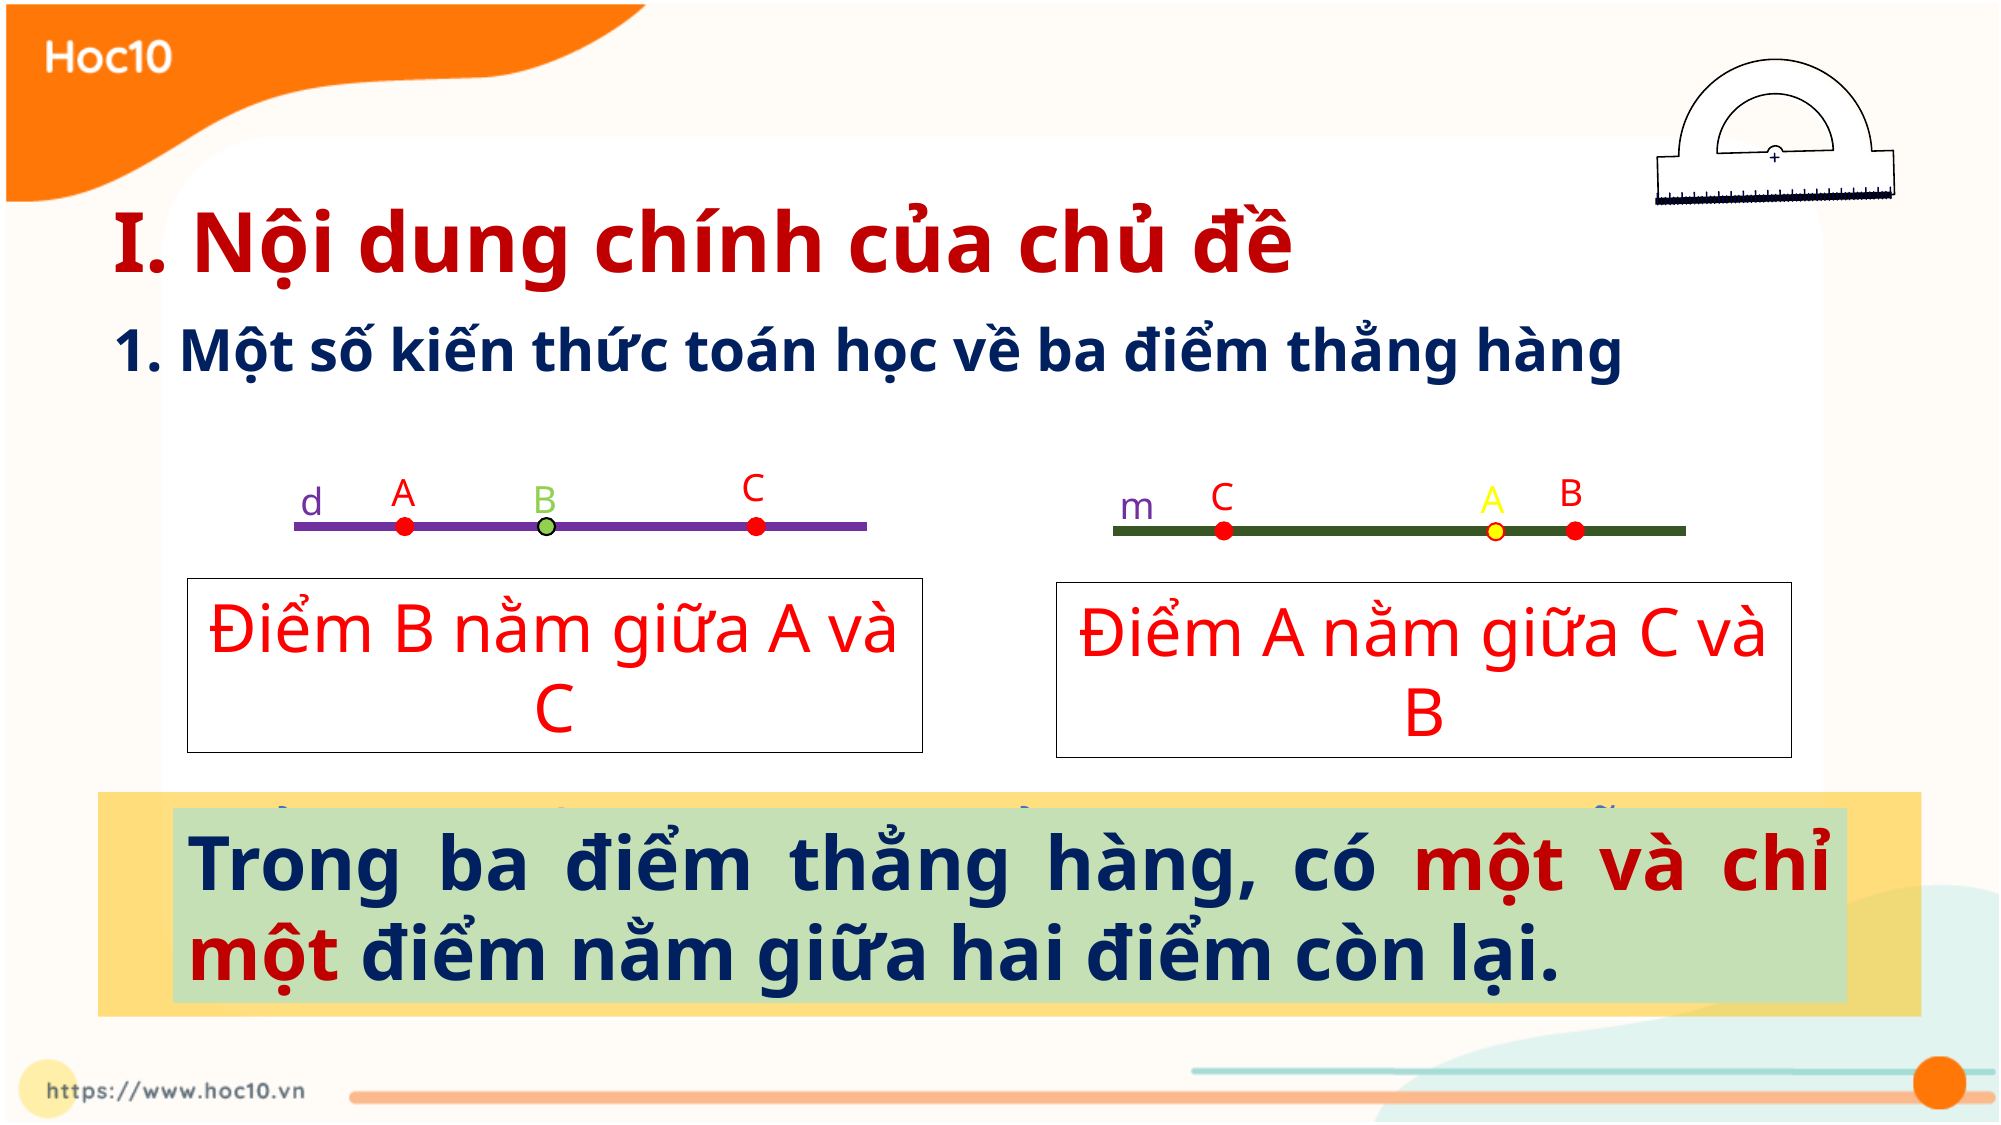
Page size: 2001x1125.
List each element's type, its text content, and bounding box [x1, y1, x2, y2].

text_box [1214, 531, 1234, 541]
text_box [395, 527, 415, 537]
text_box B [518, 468, 578, 526]
text_box [1565, 531, 1585, 541]
text_box [1565, 522, 1585, 530]
text_box [537, 528, 556, 537]
text_box A [1465, 468, 1526, 528]
text_box C [726, 456, 787, 517]
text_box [1653, 63, 1885, 266]
text_box m [1104, 474, 1165, 535]
text_box C [1195, 466, 1256, 526]
text_box I. Nội dung chính của chủ đề [98, 193, 1814, 299]
text_box [746, 517, 766, 526]
text_box A [376, 461, 437, 522]
text_box d [285, 470, 346, 531]
text_box [1214, 526, 1234, 530]
text_box [746, 527, 766, 537]
text_box Điểm B nằm giữa A và C [187, 578, 923, 753]
text_box 1. Một số kiến thức toán học về ba điểm thẳng hàng [98, 305, 1912, 391]
text_box [395, 522, 415, 526]
text_box Điểm A nằm giữa C và B [1056, 582, 1792, 758]
text_box B [1544, 461, 1604, 522]
text_box [1486, 531, 1506, 542]
text_box Điểm nào nằm giữa hai điểm còn lại trong mỗi hình? Có bao nhiêu điểm như thế? [98, 792, 1922, 1017]
picture [0, 3, 1999, 1122]
text_box Trong ba điểm thẳng hàng, có một và chỉ một điểm nằm giữa hai điểm còn lại. [173, 808, 1848, 1003]
